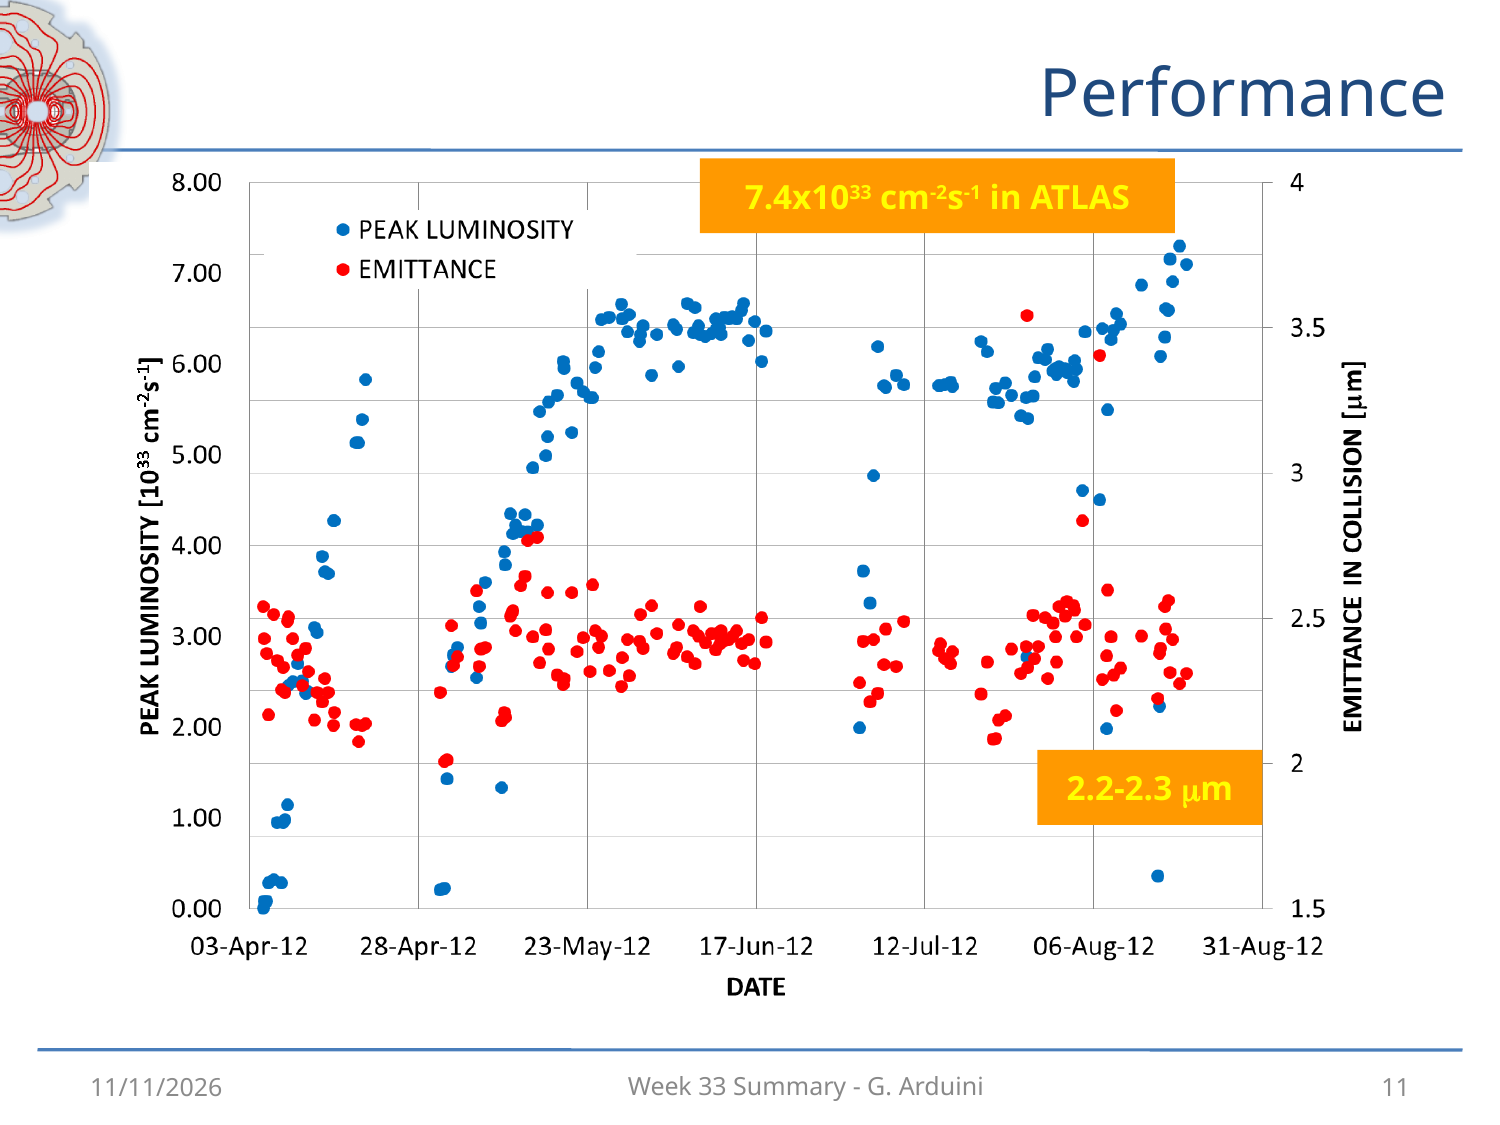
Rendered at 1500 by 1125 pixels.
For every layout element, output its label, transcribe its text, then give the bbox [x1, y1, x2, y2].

footer Week 33 Summary - G. Arduini [275, 1074, 1074, 1100]
title Performance [262, 24, 1463, 156]
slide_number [75, 1074, 425, 1103]
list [89, 162, 1411, 1026]
text_box 7.4x1033 cm-2s-1 in ATLAS [698, 156, 1177, 160]
picture [0, 2, 109, 221]
slide_number 11 [1074, 1074, 1425, 1103]
